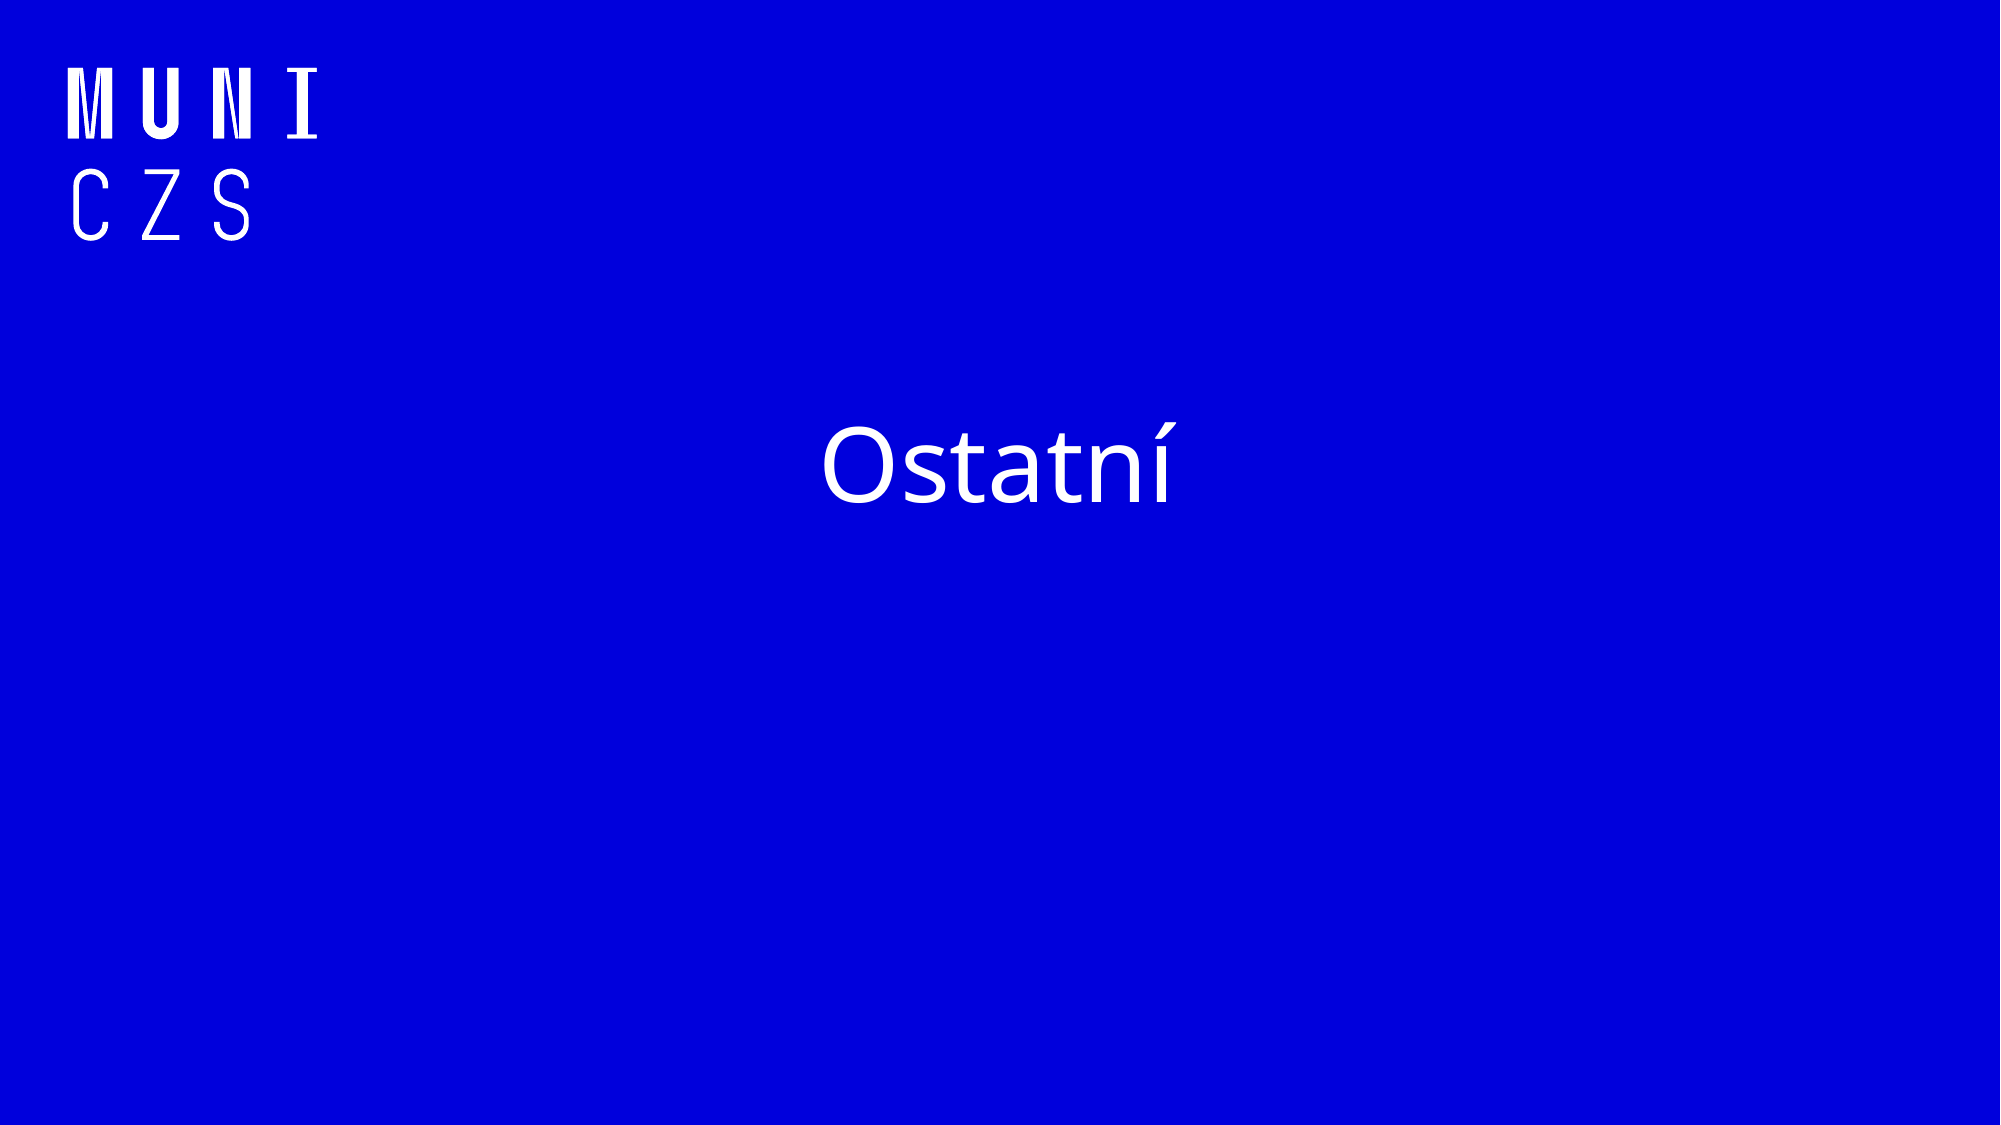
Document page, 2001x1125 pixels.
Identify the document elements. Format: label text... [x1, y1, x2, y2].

title Ostatní [65, 424, 1930, 668]
